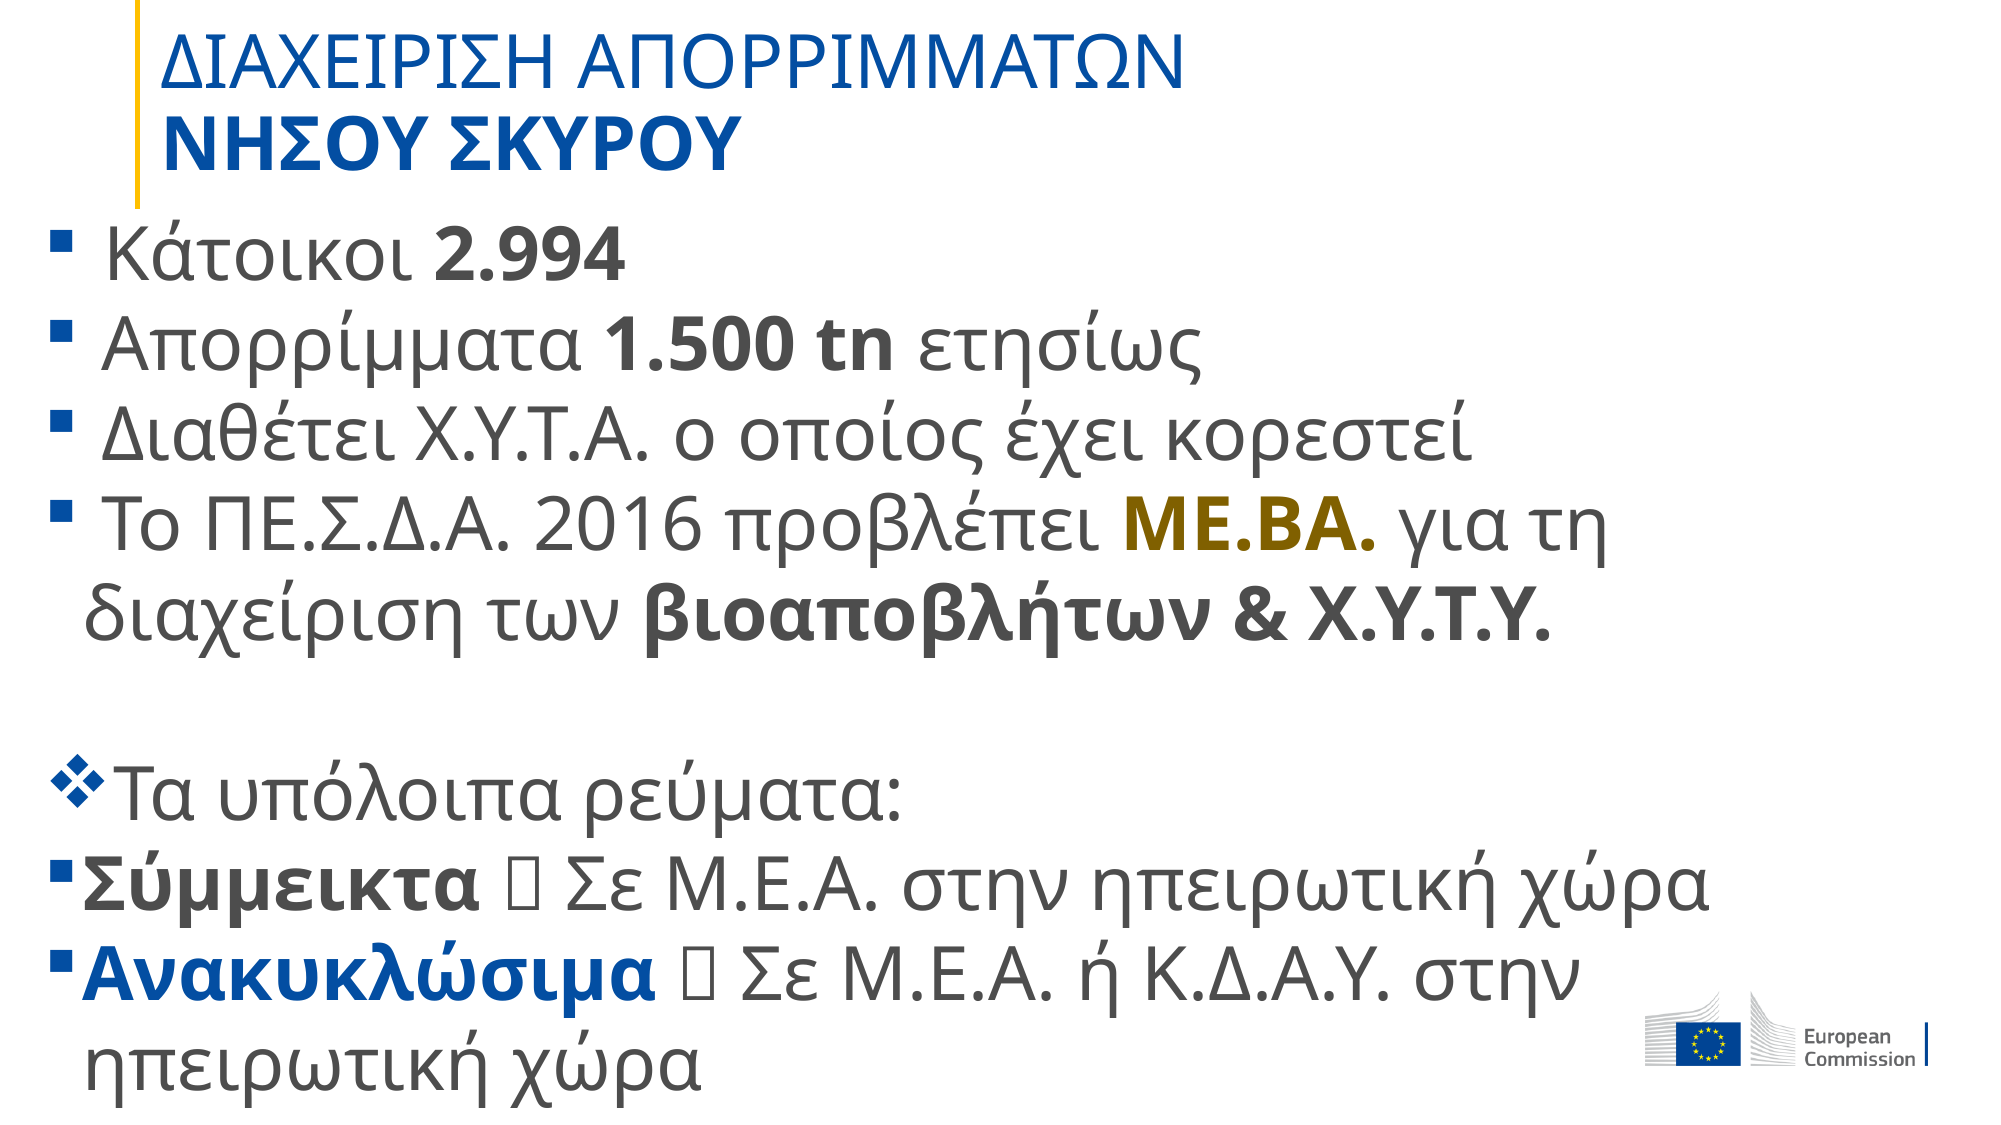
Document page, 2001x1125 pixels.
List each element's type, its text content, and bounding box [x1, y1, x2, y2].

title ΔΙΑΧΕΙΡΙΣΗ ΑΠΟΡΡΙΜΜΑΤΩΝ ΝΗΣΟΥ ΣΚΥΡΟΥ [145, 29, 1925, 187]
picture [1906, 991, 1928, 1066]
list Κάτοικοι 2.994 Απορρίμματα 1.500 tn ετησίως Διαθέτει Χ.Υ.Τ.Α. ο οποίος έχει κορεστεί Το ΠΕ.Σ.Δ.Α. 2016 προβλέπει ΜΕ.ΒΑ. για τη διαχείριση των βιοαποβλήτων & Χ.Υ.Τ.Υ. Τα υπόλοιπα ρεύματα: Σύμμεικτα  Σε Μ.Ε.Α. στην ηπειρωτική χώρα Ανακυκλώσιμα  Σε Μ.Ε.Α. ή Κ.Δ.Α.Υ. στην ηπειρωτική χώρα [29, 197, 1906, 1103]
